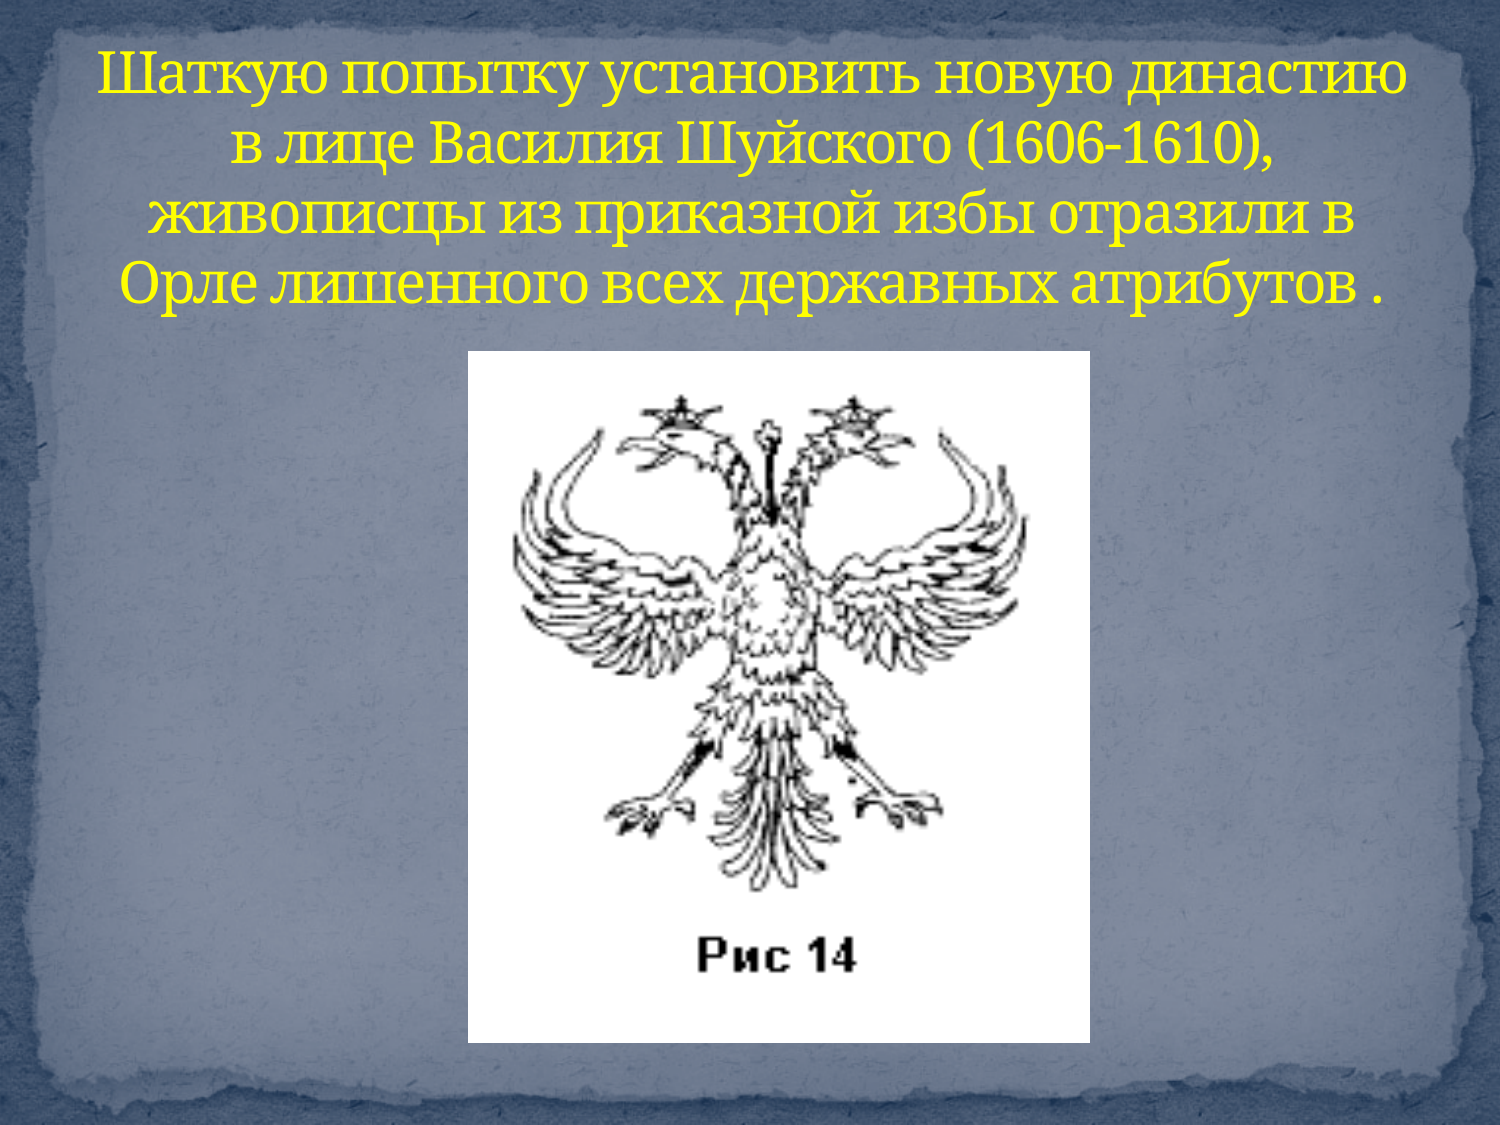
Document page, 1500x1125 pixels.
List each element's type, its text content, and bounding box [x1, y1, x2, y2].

picture [468, 351, 1090, 1043]
title Шаткую попытку установить новую династию в лице Василия Шуйского (1606-1610), живописцы из приказной избы отразили в Орле лишенного всех державных атрибутов . [76, 42, 1427, 323]
